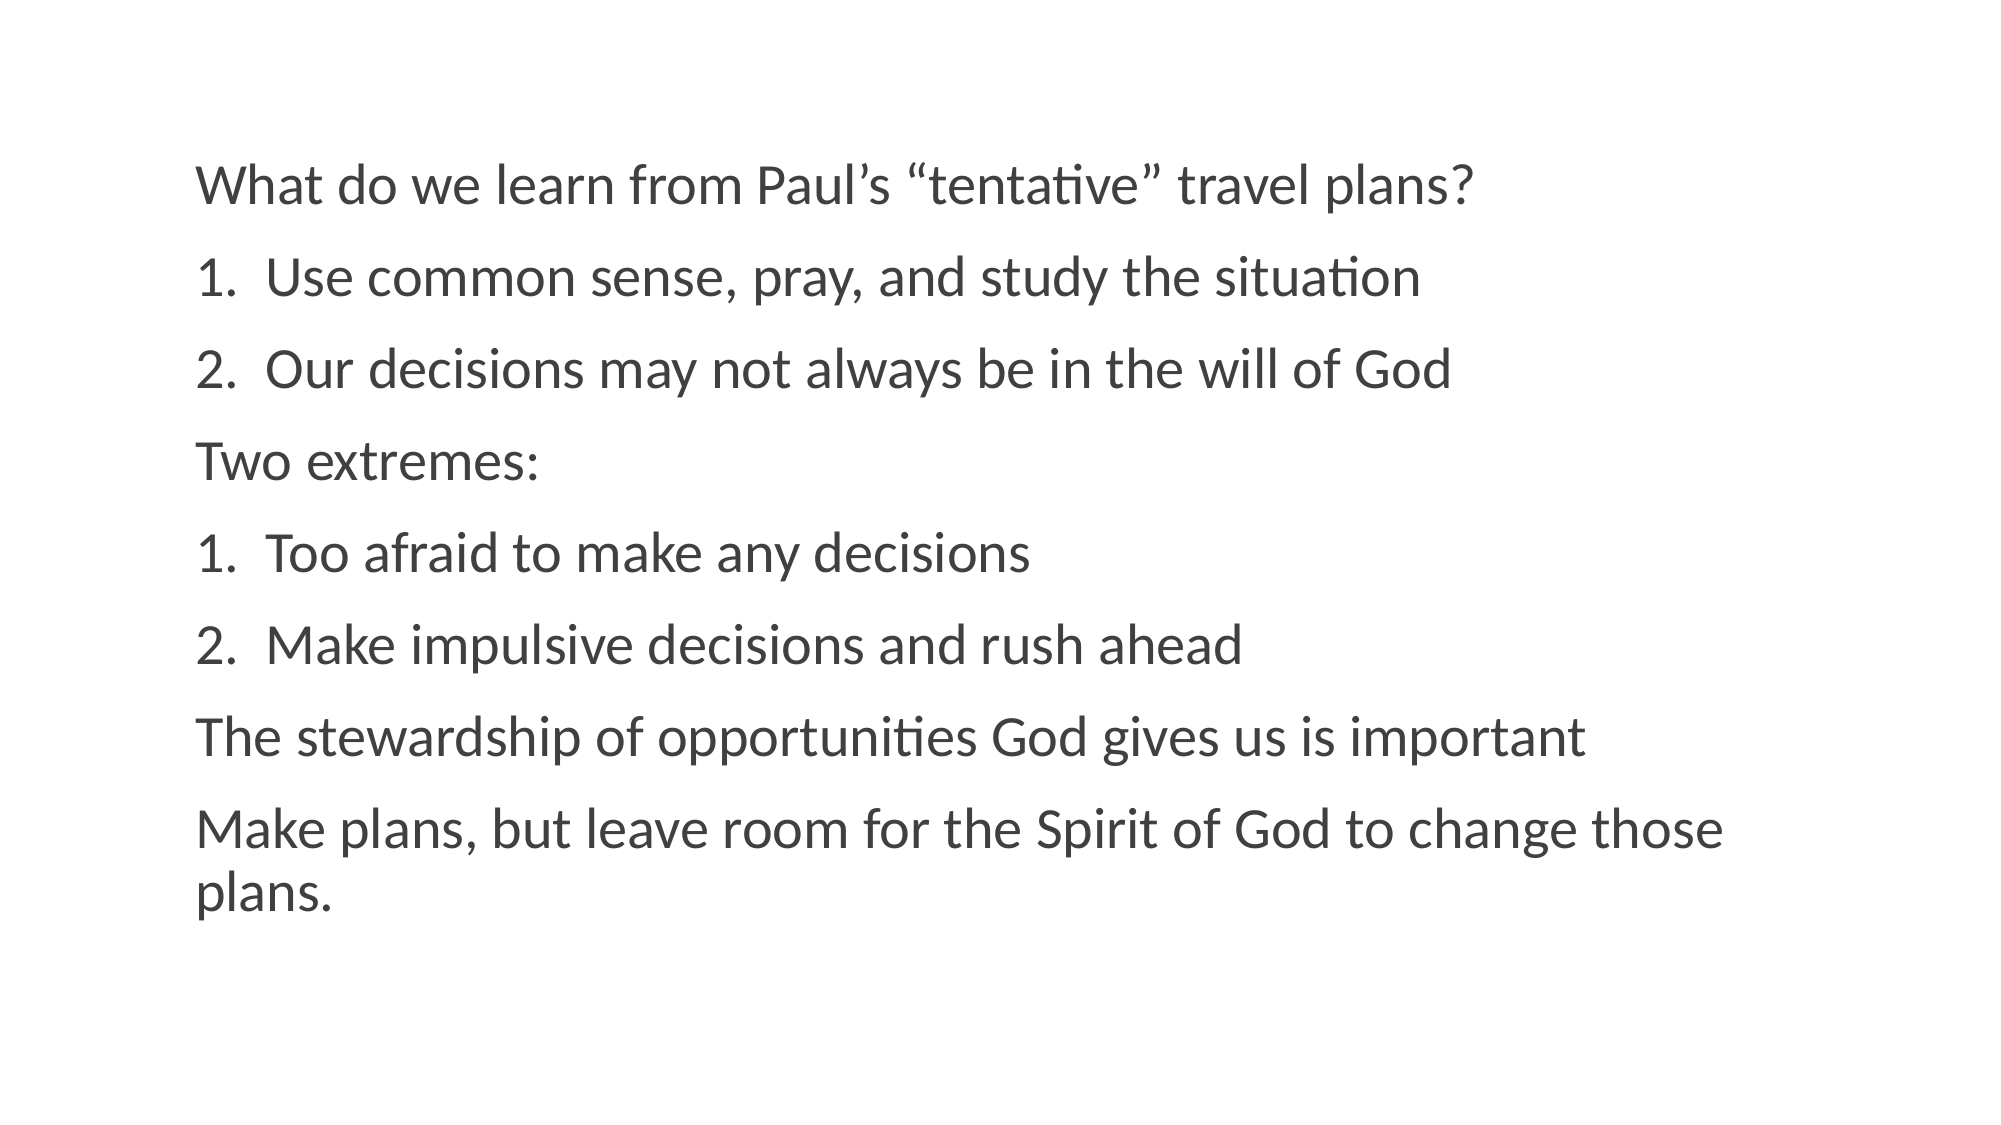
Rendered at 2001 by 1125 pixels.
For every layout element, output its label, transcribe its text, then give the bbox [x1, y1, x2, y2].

list What do we learn from Paul’s “tentative” travel plans? 1. Use common sense, pray, and study the situation 2. Our decisions may not always be in the will of God Two extremes: 1. Too afraid to make any decisions 2. Make impulsive decisions and rush ahead The stewardship of opportunities God gives us is important Make plans, but leave room for the Spirit of God to change those plans. [180, 146, 1830, 1011]
